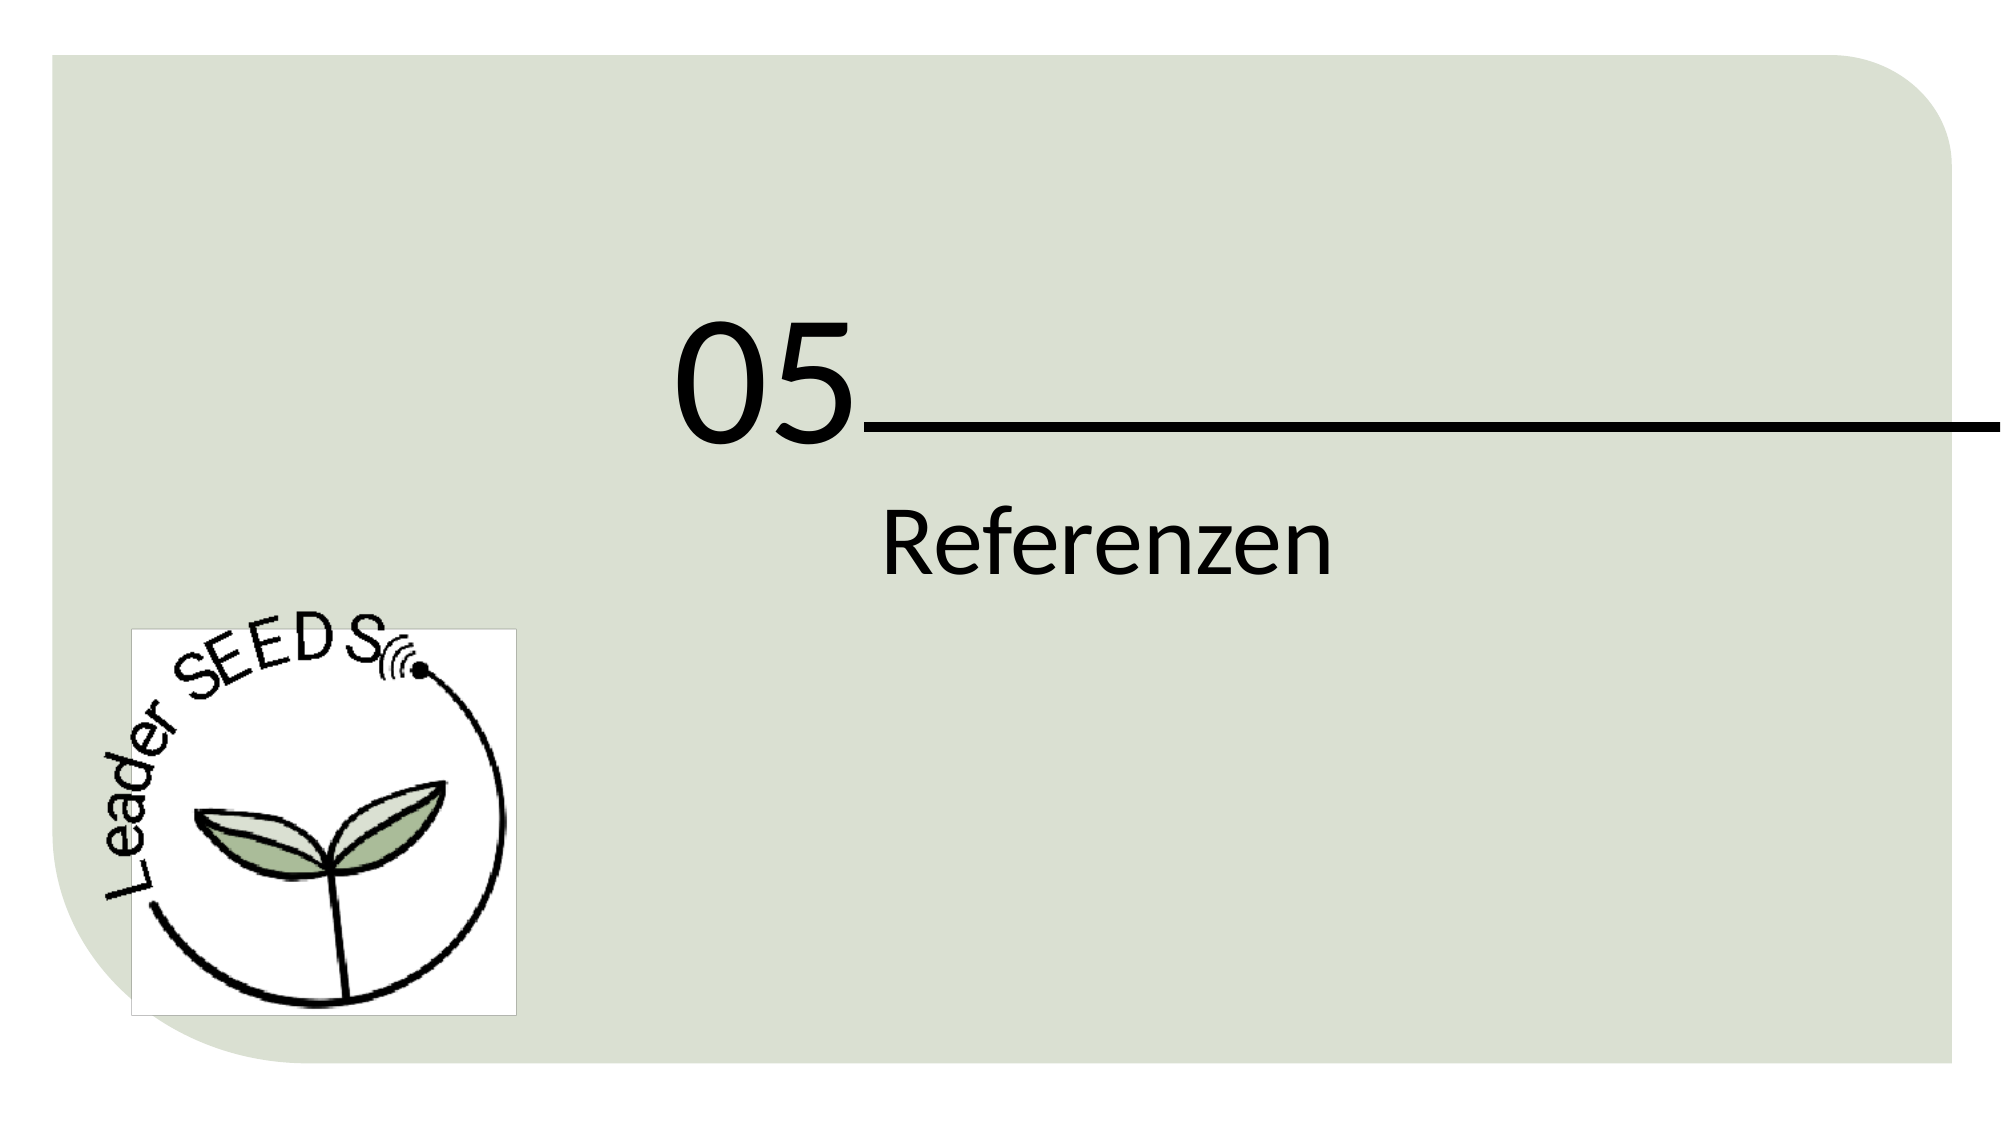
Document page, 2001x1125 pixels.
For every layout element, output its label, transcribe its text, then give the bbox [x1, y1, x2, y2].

list 05 [658, 274, 998, 370]
picture [48, 562, 540, 1046]
list Referenzen [865, 480, 1852, 984]
